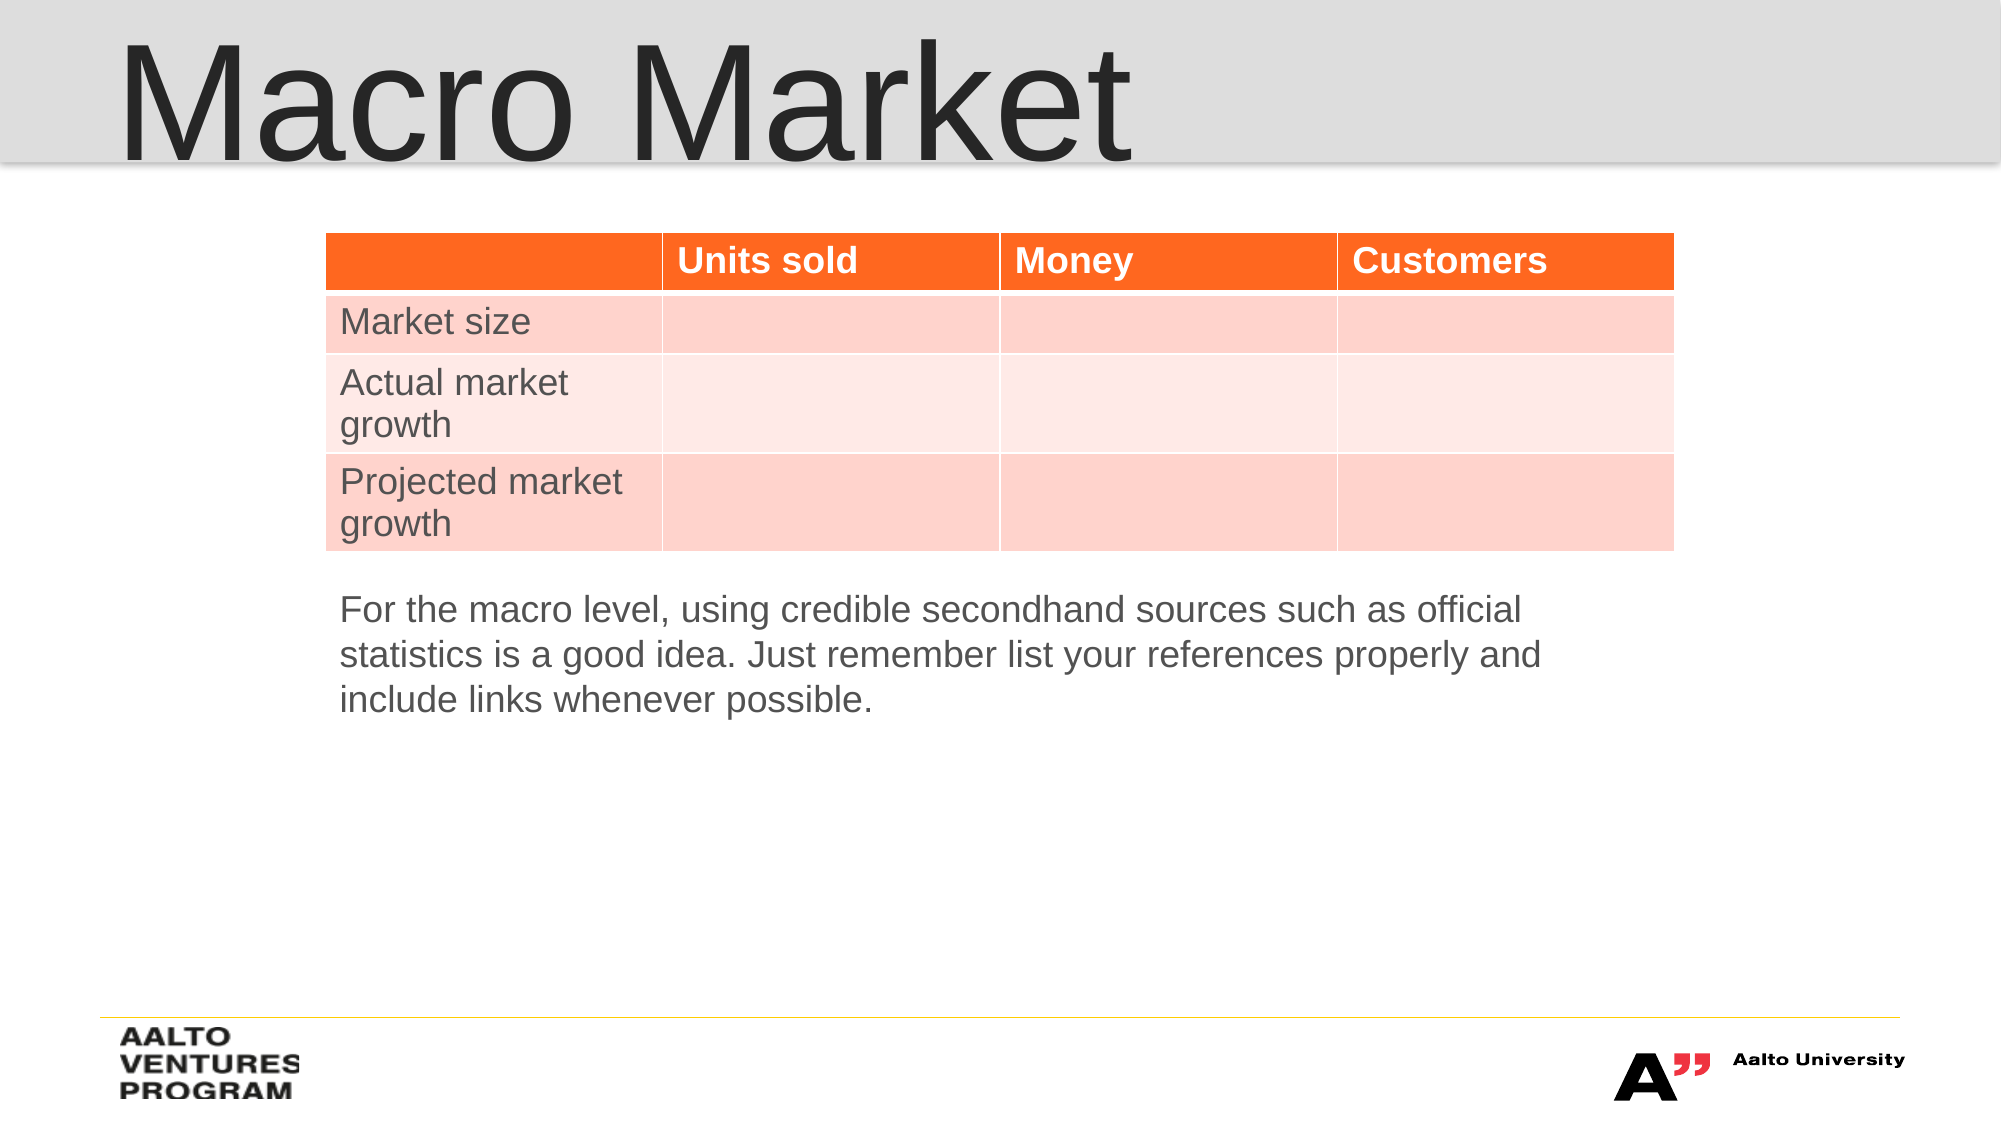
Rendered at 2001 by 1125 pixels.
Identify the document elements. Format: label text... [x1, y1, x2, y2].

table_cell [1338, 454, 1674, 551]
table_cell [663, 454, 999, 551]
table_cell Actual market growth [326, 355, 662, 452]
table_cell Market size [326, 296, 662, 353]
table_cell [1001, 296, 1337, 353]
table_cell [663, 296, 999, 353]
table_cell [1338, 296, 1674, 353]
text_box For the macro level, using credible secondhand sources such as official statistics is a good idea. Just remember list your references properly and include links whenever possible. [324, 577, 1675, 728]
table_cell [1338, 355, 1674, 452]
table_cell [663, 355, 999, 452]
table_cell [1001, 454, 1337, 551]
table_header Money [1001, 233, 1337, 290]
table_header Customers [1338, 233, 1674, 290]
table_cell Projected market growth [326, 454, 662, 551]
table_header [326, 233, 662, 290]
table_cell [1001, 355, 1337, 452]
table_header Units sold [663, 233, 999, 290]
title Macro Market [99, 0, 1900, 188]
